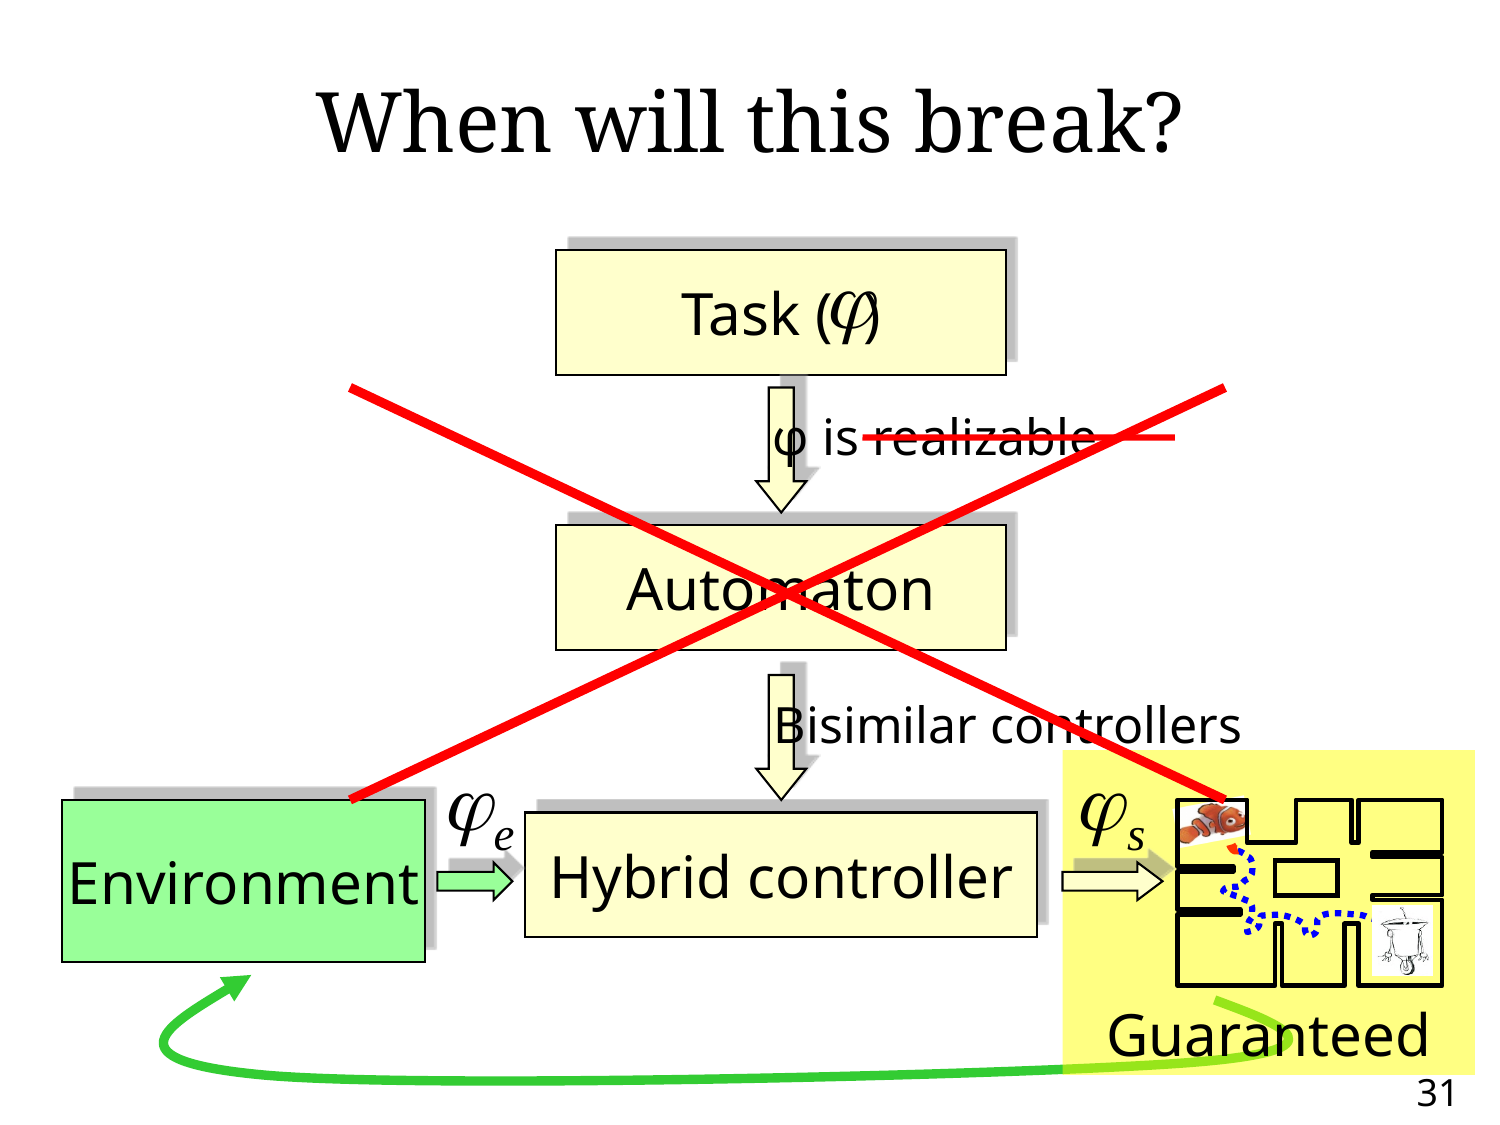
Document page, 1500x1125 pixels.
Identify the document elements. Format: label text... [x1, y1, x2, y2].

text_box [437, 879, 513, 901]
text_box Hybrid controller [524, 812, 1038, 938]
text_box [1062, 873, 1163, 901]
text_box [349, 387, 1226, 801]
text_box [818, 274, 893, 363]
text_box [1174, 799, 1443, 986]
text_box Guaranteed [1062, 750, 1475, 1075]
text_box [166, 974, 1062, 1082]
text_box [435, 810, 531, 872]
title When will this break? [112, 75, 1388, 163]
text_box Environment [62, 799, 425, 963]
text_box Bisimilar controllers [1229, 685, 1371, 761]
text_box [1067, 810, 1163, 872]
text_box Task ( ) [556, 249, 1007, 375]
